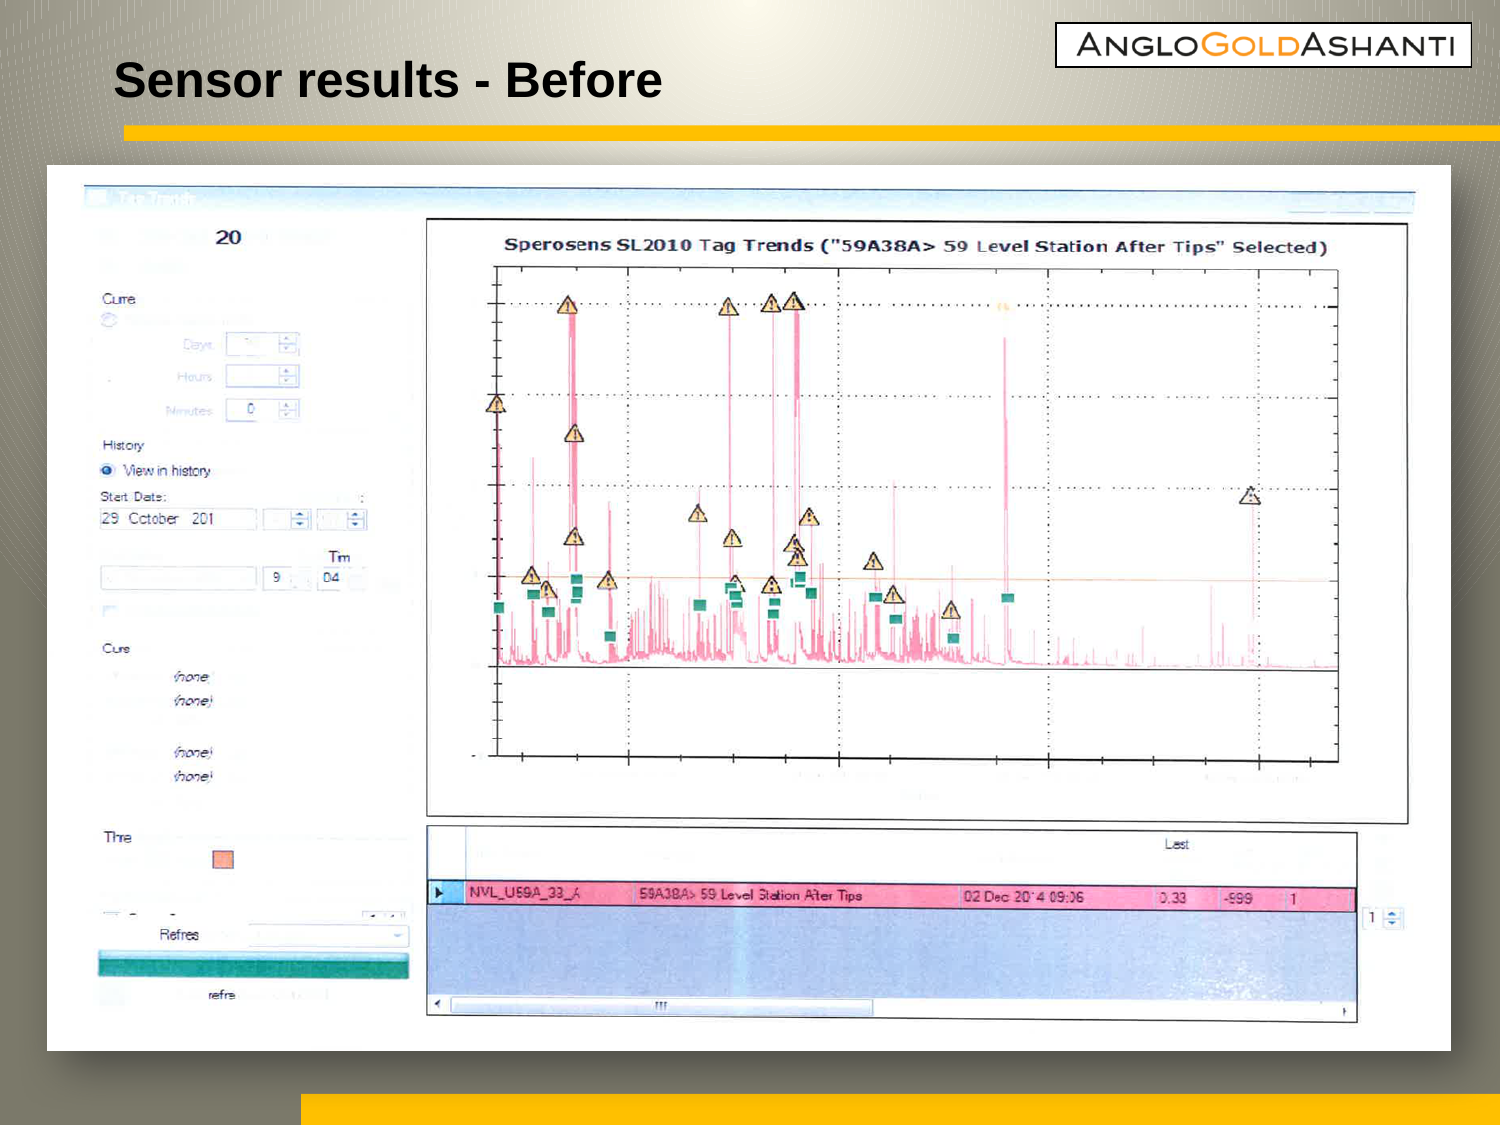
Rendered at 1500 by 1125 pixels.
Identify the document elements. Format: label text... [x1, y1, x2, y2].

text_box [122, 123, 1500, 143]
text_box Sensor results - Before [98, 39, 1353, 123]
picture [1056, 23, 1471, 67]
picture [46, 165, 1451, 1051]
text_box [299, 1092, 1500, 1125]
